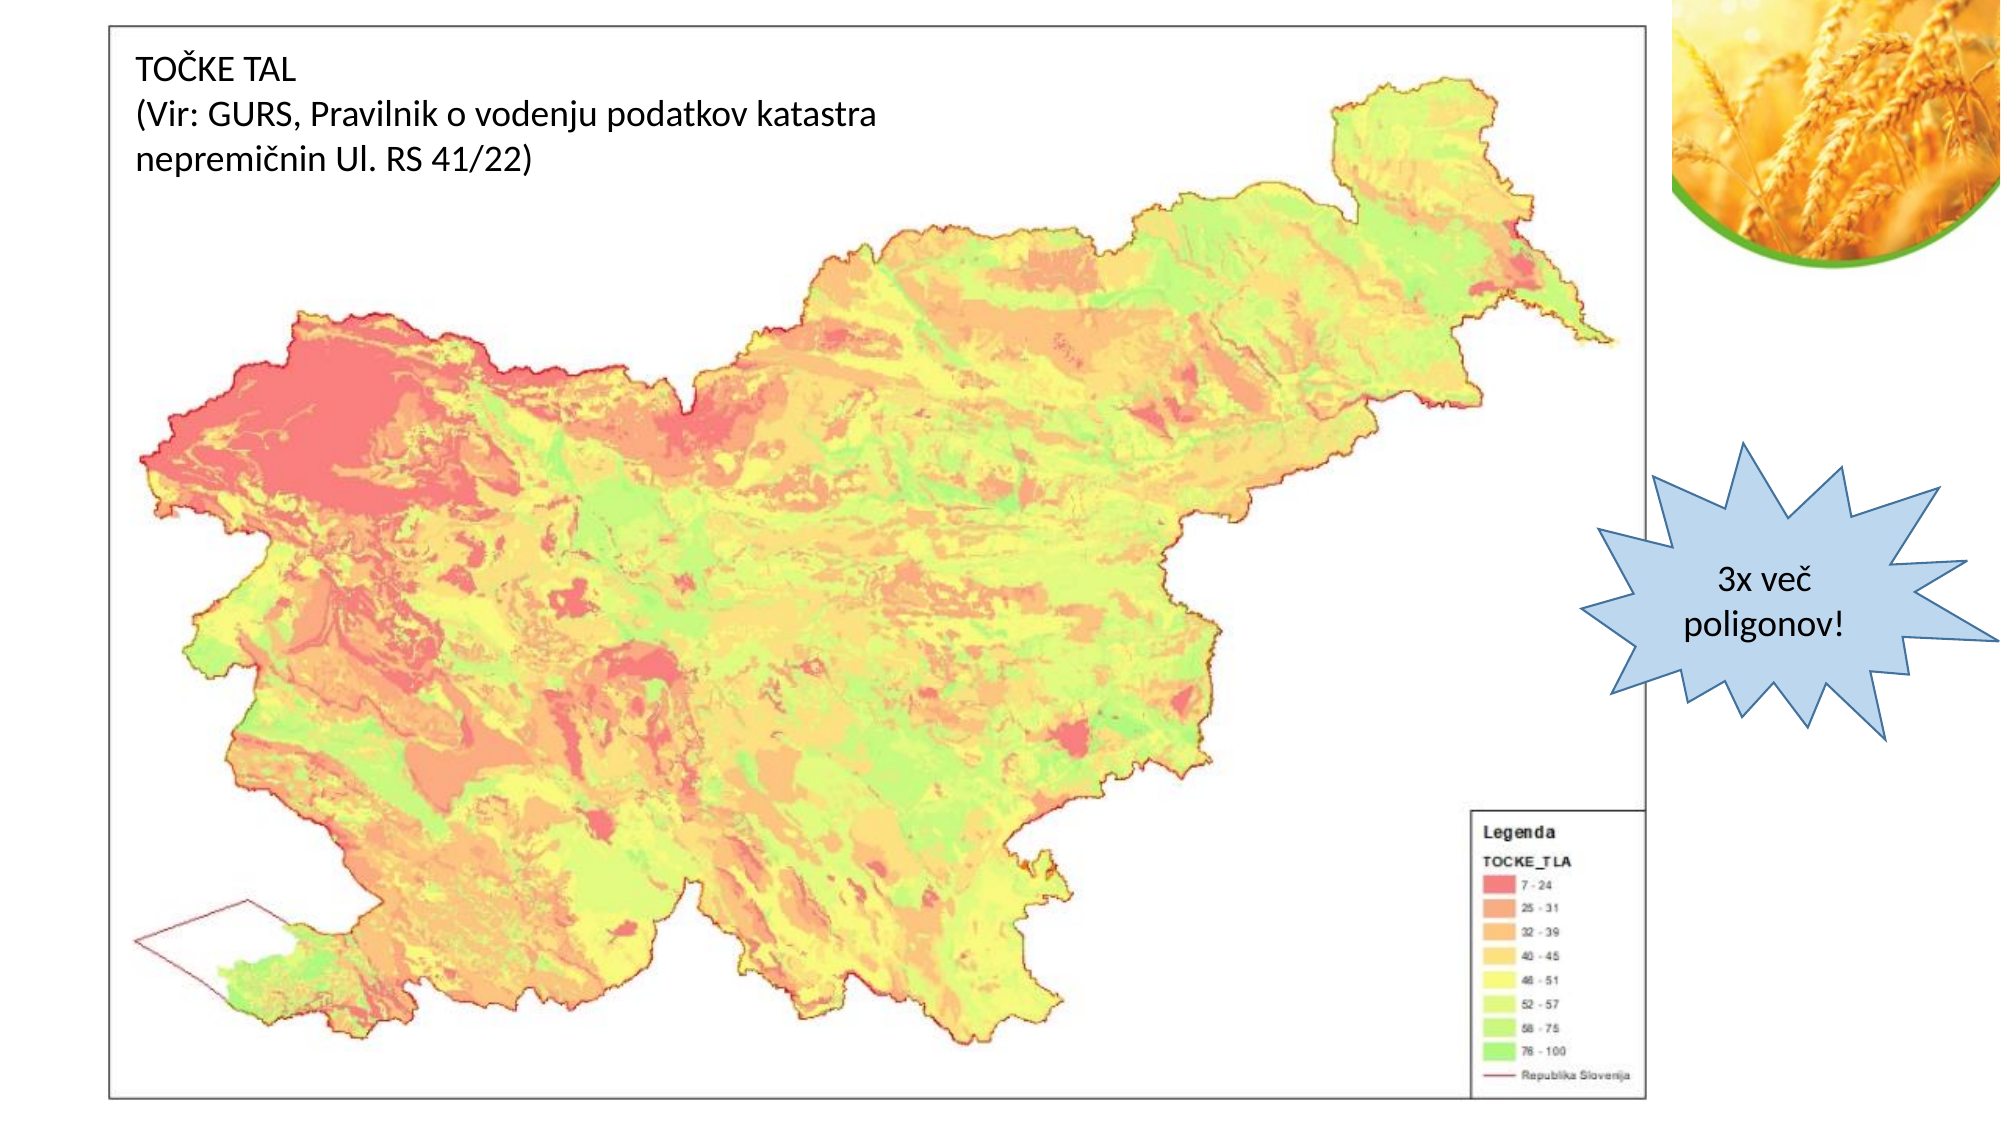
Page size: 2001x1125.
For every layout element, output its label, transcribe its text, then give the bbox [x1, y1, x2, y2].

text_box 3x več poligonov! [1672, 546, 1880, 652]
text_box [1672, 440, 2000, 743]
picture [0, 0, 2001, 1125]
